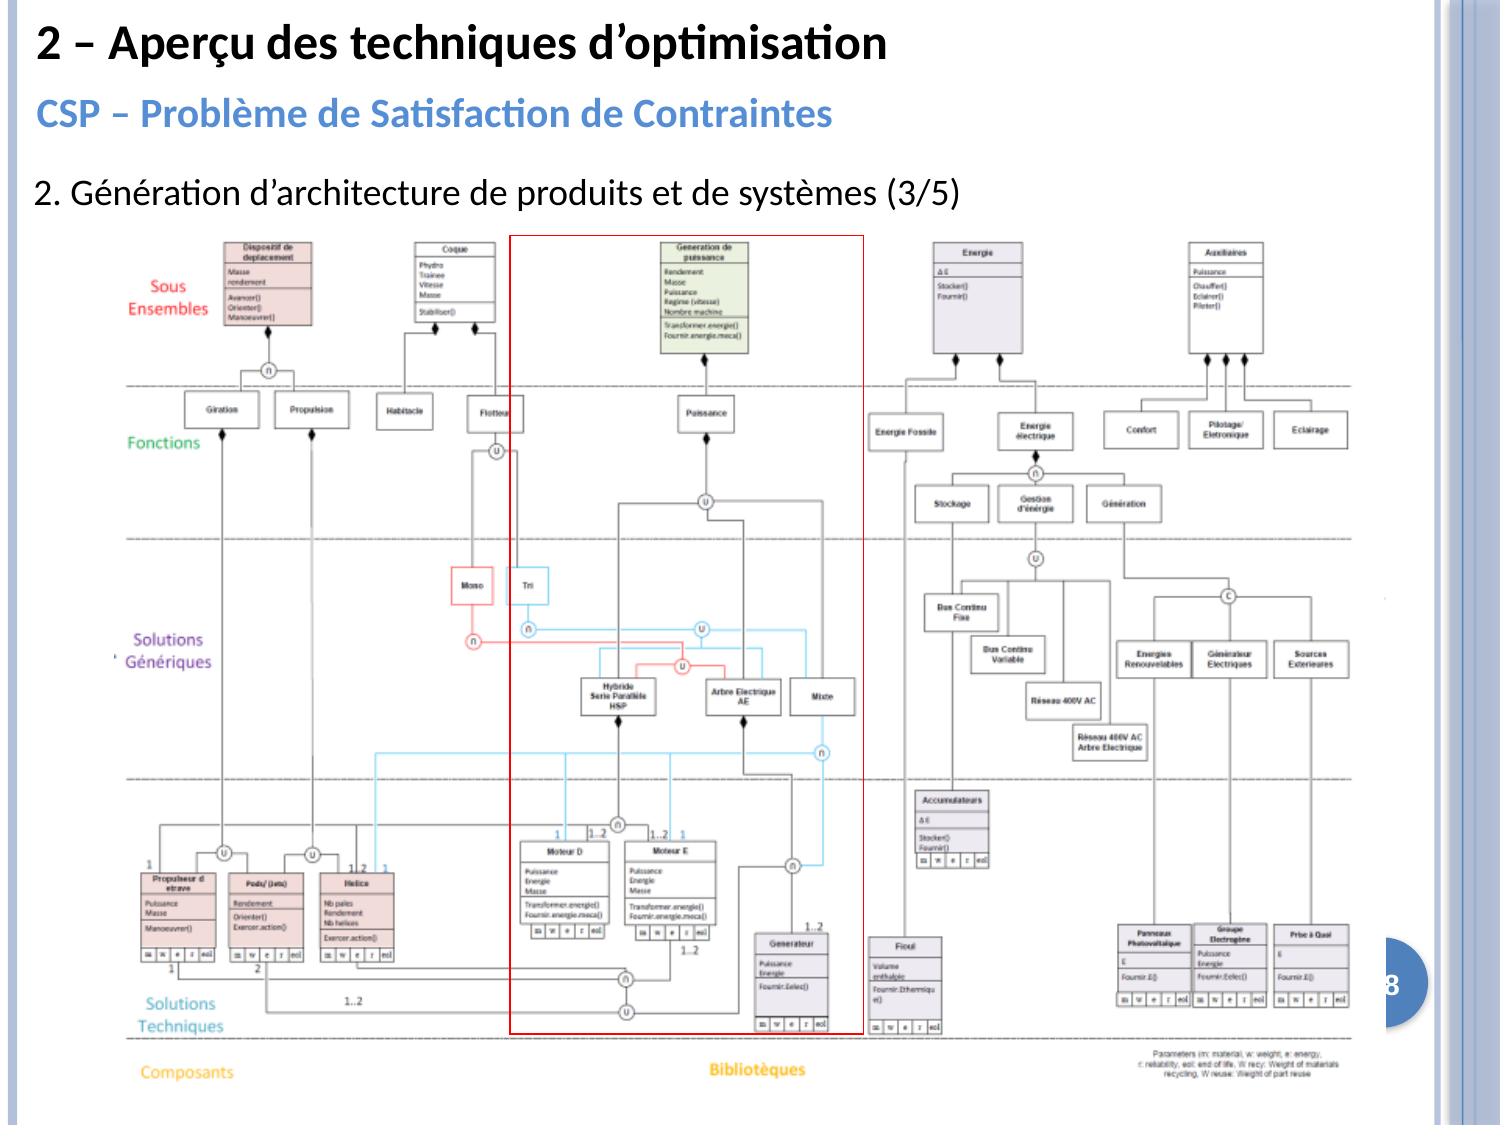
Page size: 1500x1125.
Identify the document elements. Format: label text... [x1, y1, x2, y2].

slide_number 48 [1391, 940, 1434, 1026]
text_box CSP – Problème de Satisfaction de Contraintes [21, 78, 849, 143]
text_box 2 – Aperçu des techniques d’optimisation [21, 1, 904, 77]
text_box 2. Génération d’architecture de produits et de systèmes (3/5) [18, 160, 1165, 221]
picture [113, 224, 1386, 1088]
